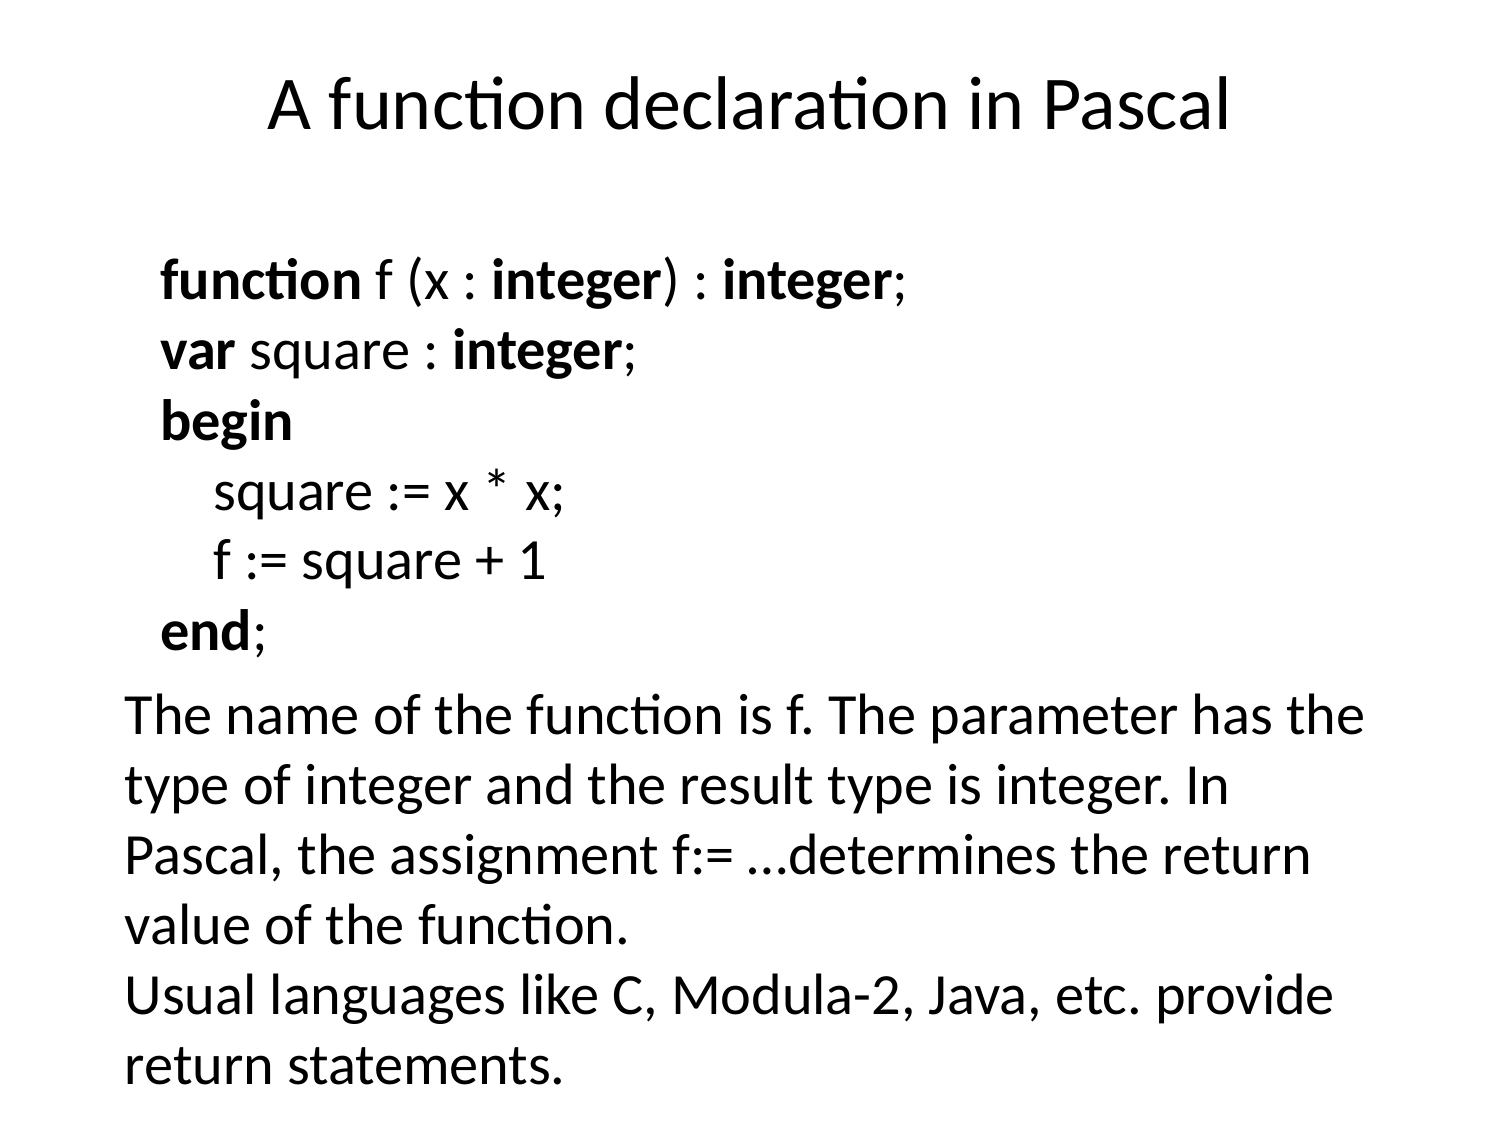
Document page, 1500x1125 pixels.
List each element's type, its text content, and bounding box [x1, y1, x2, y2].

text_box function f (x : integer) : integer; var square : integer; begin square := x * x; f := square + 1 end; [145, 234, 924, 669]
text_box The name of the function is f. The parameter has the type of integer and the result type is integer. In Pascal, the assignment f:= …determines the return value of the function. Usual languages like C, Modula-2, Java, etc. provide return statements. [110, 668, 1388, 1104]
title A function declaration in Pascal [75, 45, 1425, 153]
